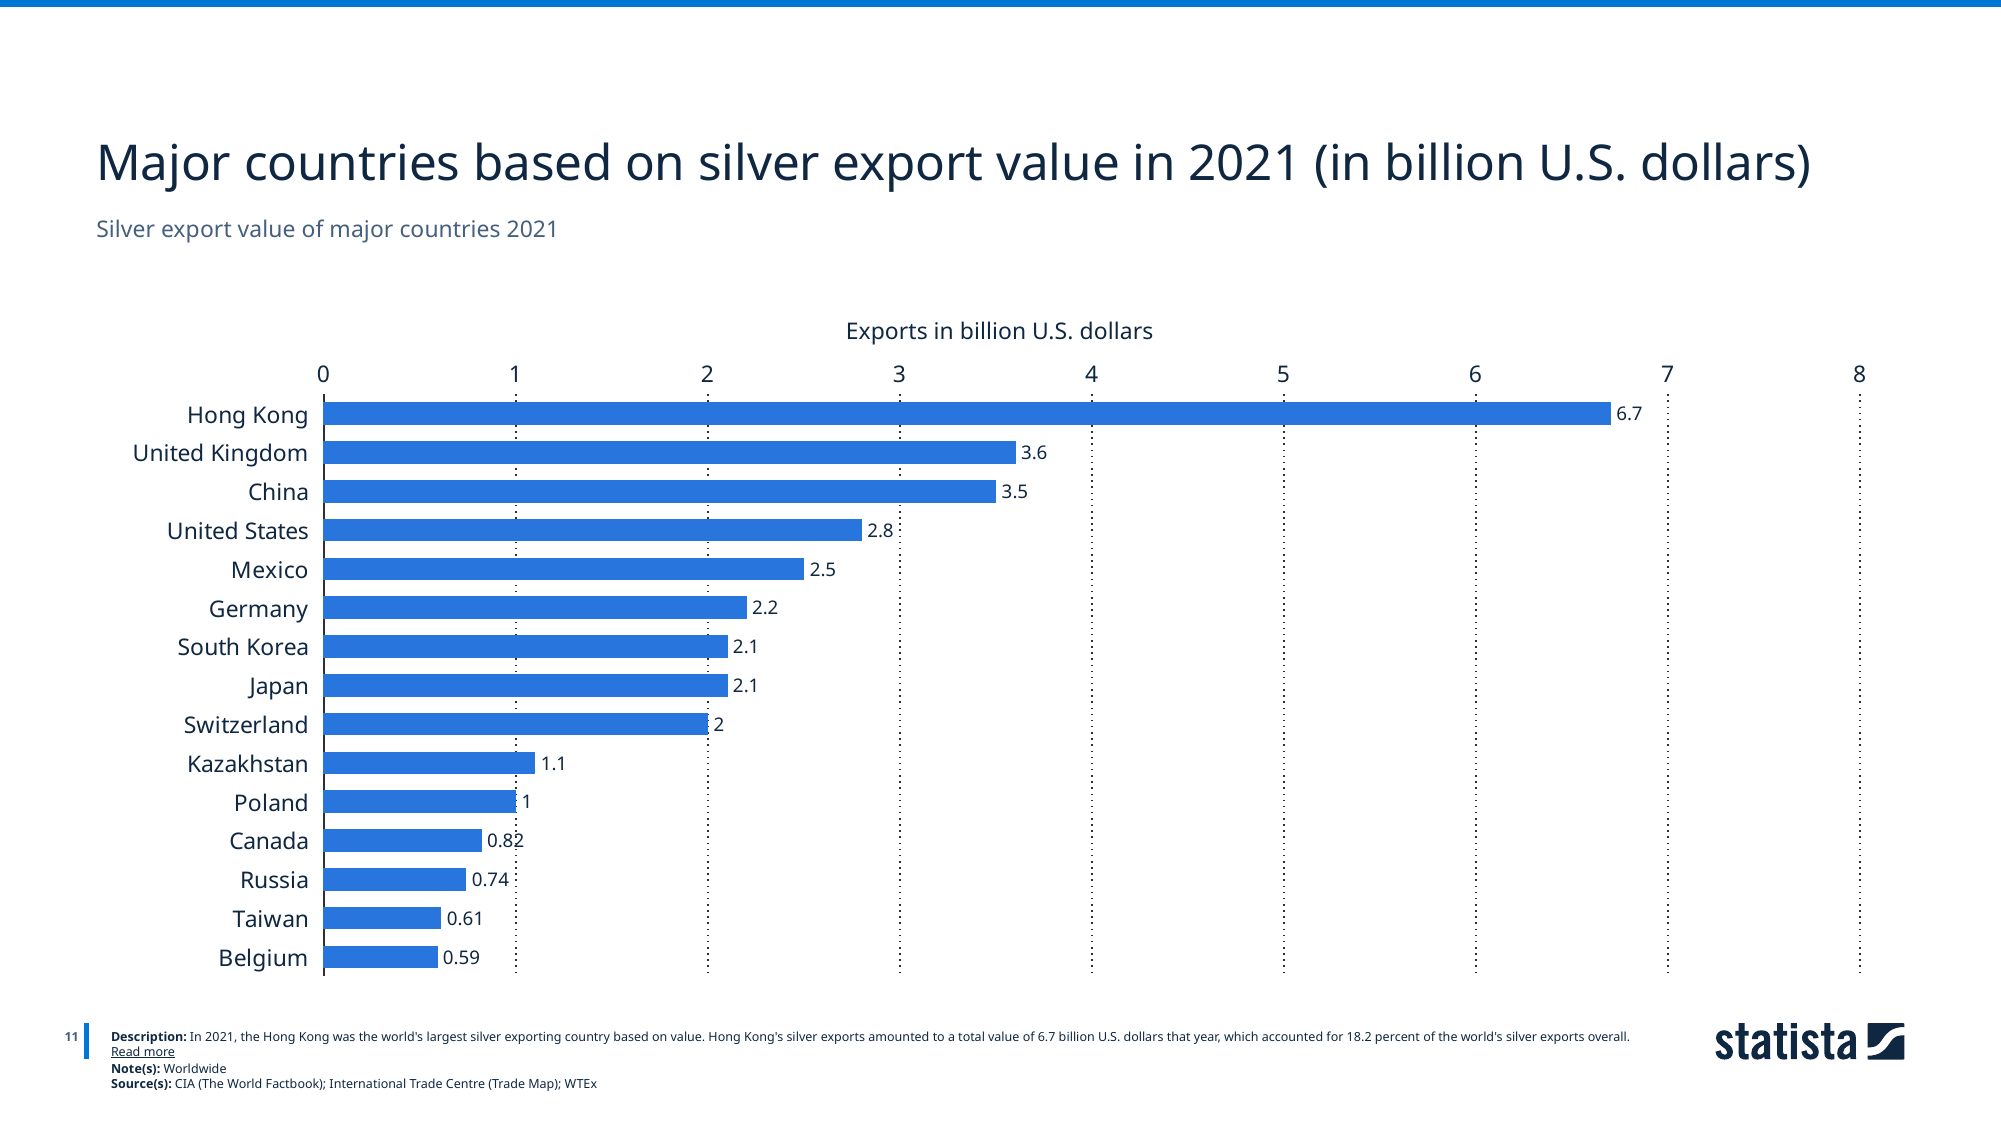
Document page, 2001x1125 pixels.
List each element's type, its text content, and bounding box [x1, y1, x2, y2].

text_box 11 [0, 1019, 96, 1069]
text_box Description: In 2021, the Hong Kong was the world's largest silver exporting country based on value. Hong Kong's silver exports amounted to a total value of 6.7 billion U.S. dollars that year, which accounted for 18.2 percent of the world's silver exports overall. Read more Note(s): Worldwide Source(s): CIA (The World Factbook); International Trade Centre (Trade Map); WTEx [94, 1019, 1669, 1110]
text_box Exports in billion U.S. dollars [777, 307, 1223, 341]
text_box Silver export value of major countries 2021 [79, 205, 1920, 260]
chart [95, 343, 1904, 990]
text_box [143, 1018, 1465, 1069]
text_box Major countries based on silver export value in 2021 (in billion U.S. dollars) [79, 68, 1920, 200]
text_box [0, 0, 2000, 10]
text_box [1712, 1019, 1908, 1063]
